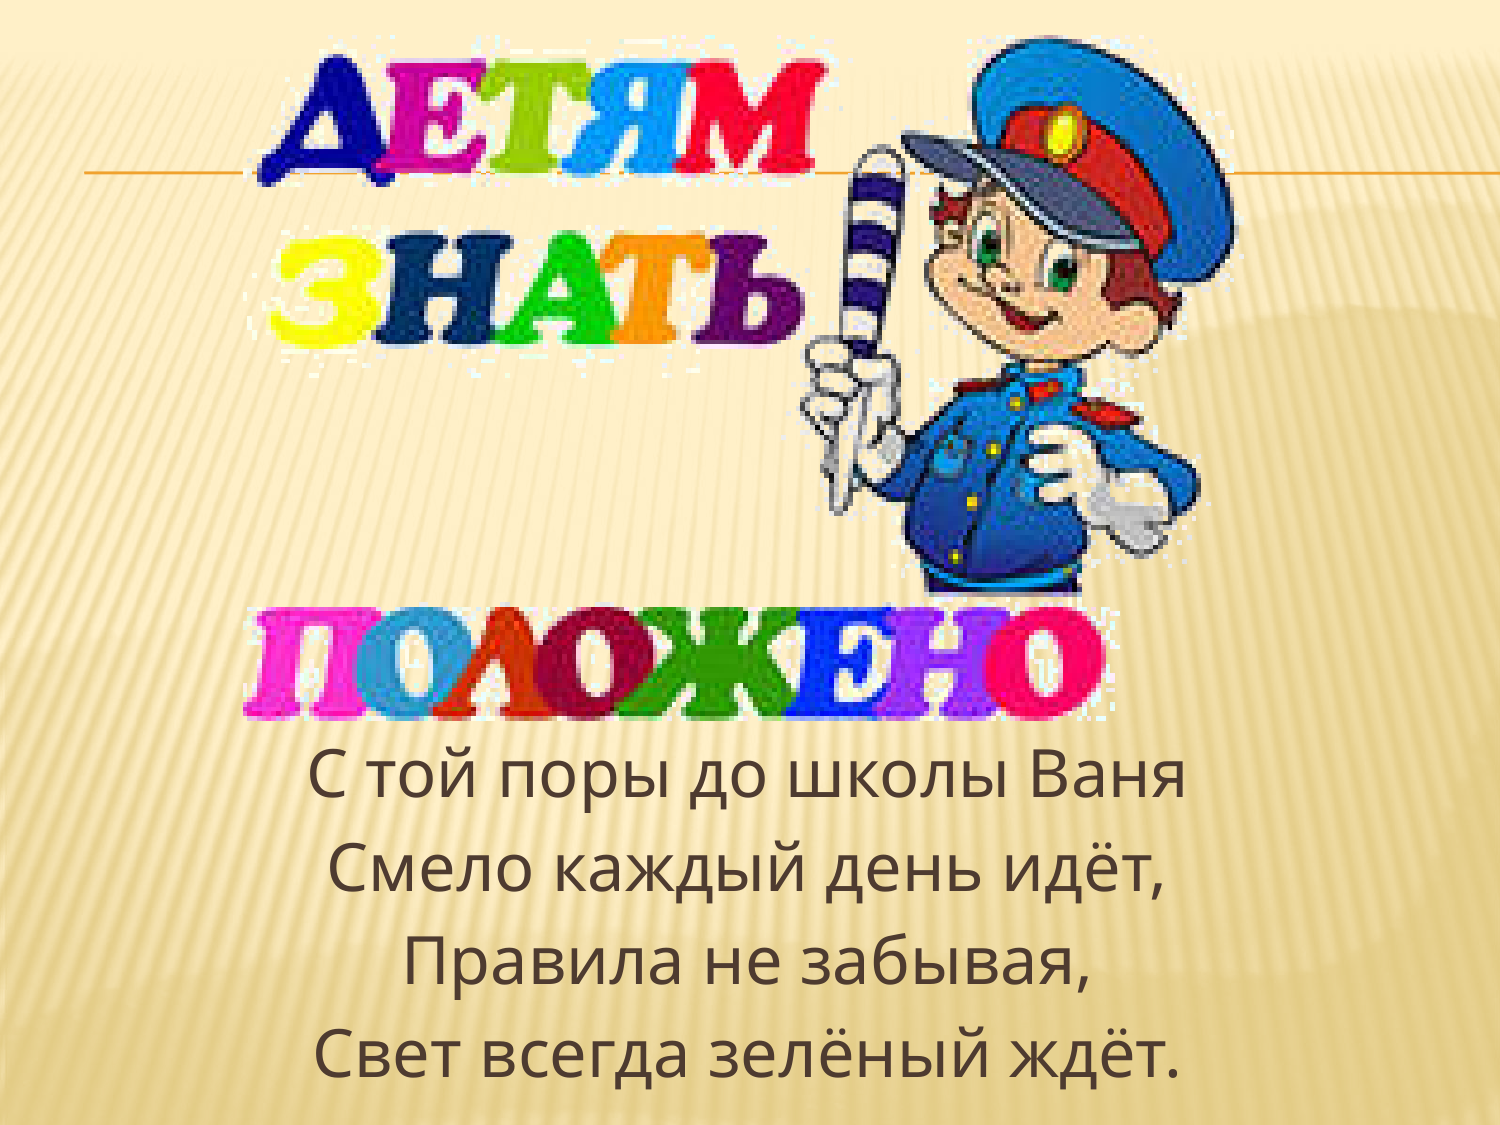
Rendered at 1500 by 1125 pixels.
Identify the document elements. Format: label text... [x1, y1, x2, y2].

picture [243, 34, 1255, 751]
list С той поры до школы Ваня Смело каждый день идёт, Правила не забывая, Свет всегда зелёный ждёт. [35, 723, 1461, 1125]
